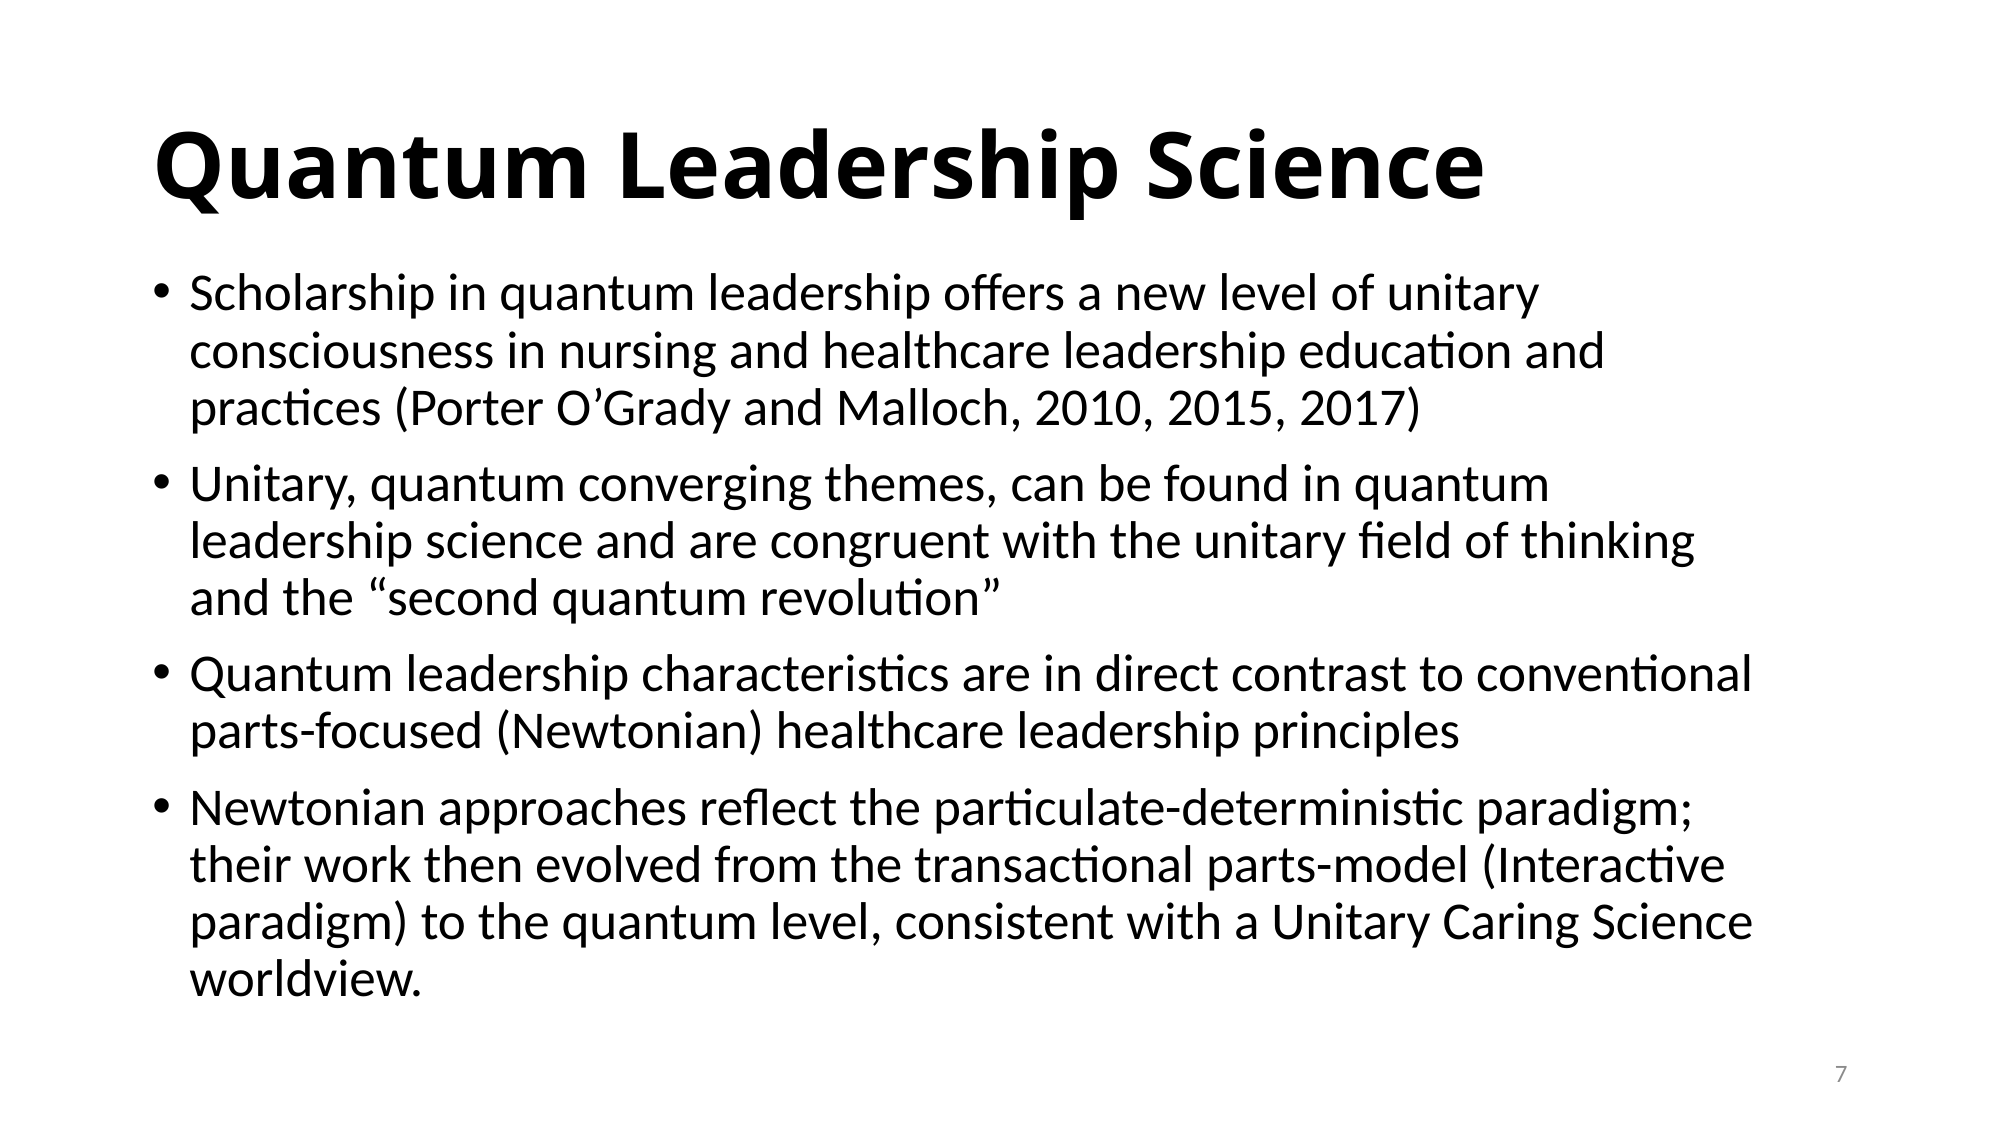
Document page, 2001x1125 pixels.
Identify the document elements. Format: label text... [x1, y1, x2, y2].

title Quantum Leadership Science [137, 59, 1863, 278]
list Scholarship in quantum leadership offers a new level of unitary consciousness in nursing and healthcare leadership education and practices (Porter O’Grady and Malloch, 2010, 2015, 2017) Unitary, quantum converging themes, can be found in quantum leadership science and are congruent with the unitary field of thinking and the “second quantum revolution” Quantum leadership characteristics are in direct contrast to conventional parts-focused (Newtonian) healthcare leadership principles Newtonian approaches reflect the particulate-deterministic paradigm; their work then evolved from the transactional parts-model (Interactive paradigm) to the quantum level, consistent with a Unitary Caring Science worldview. [137, 257, 1798, 1021]
slide_number 6 [1412, 1042, 1863, 1103]
